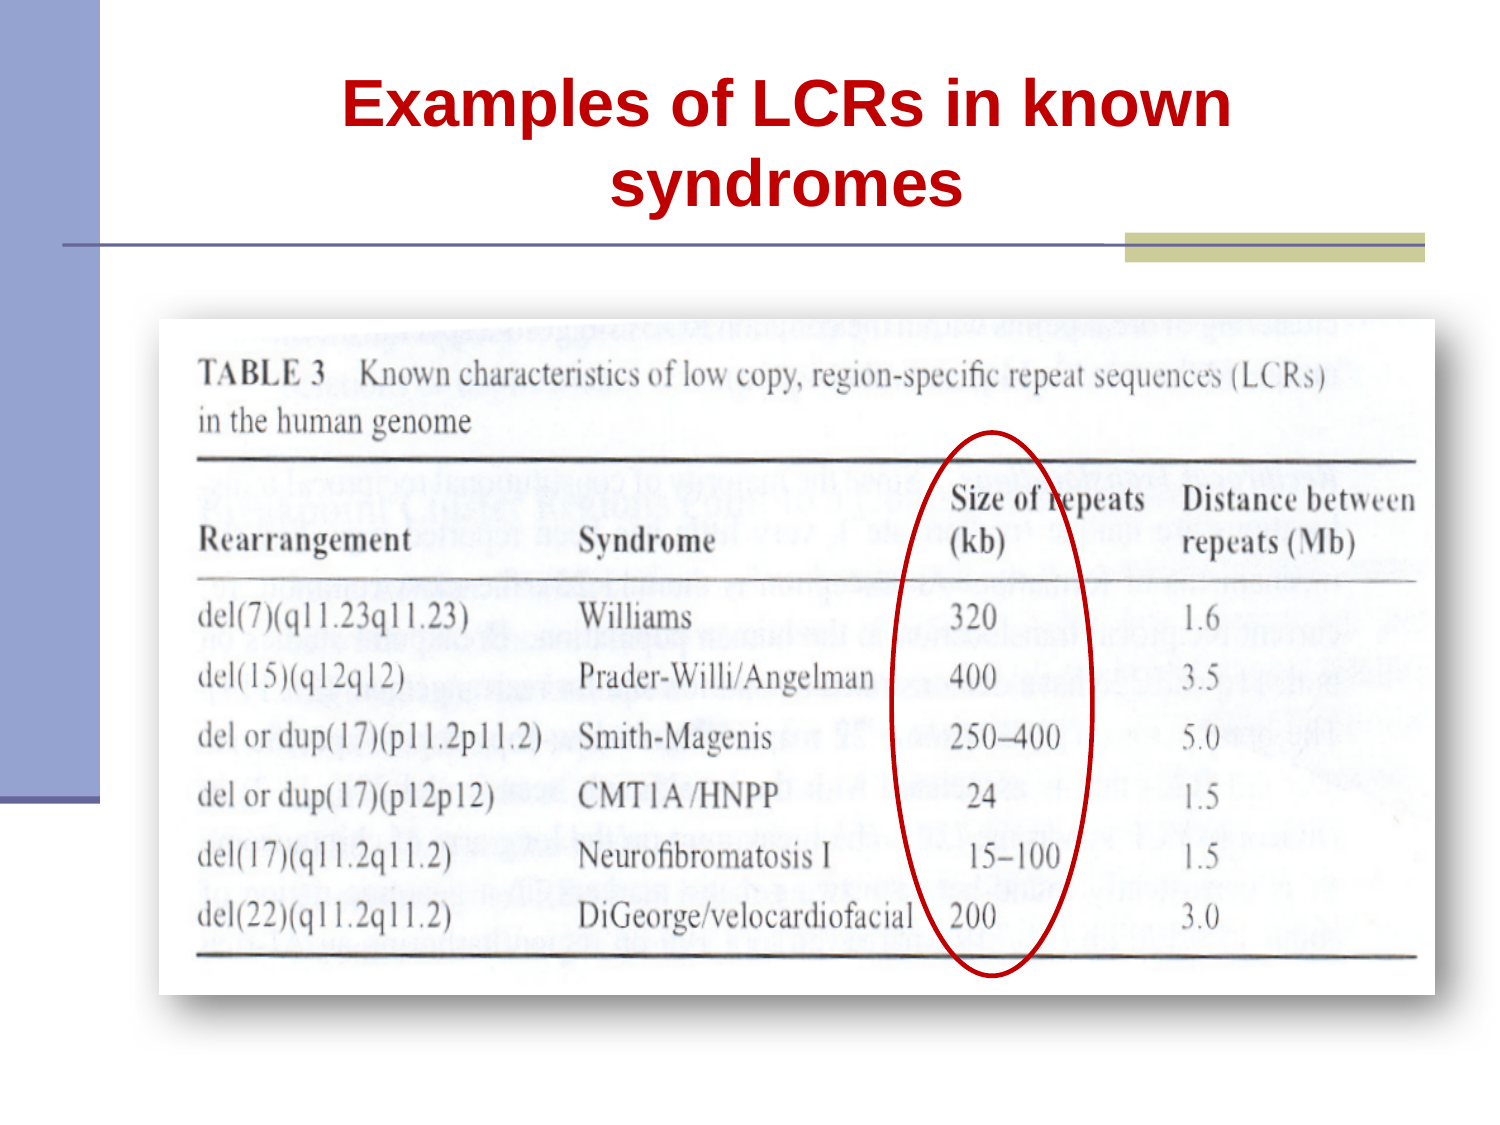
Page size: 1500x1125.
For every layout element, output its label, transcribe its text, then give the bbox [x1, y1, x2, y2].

title Examples of LCRs in known syndromes [150, 45, 1425, 234]
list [159, 319, 1435, 995]
